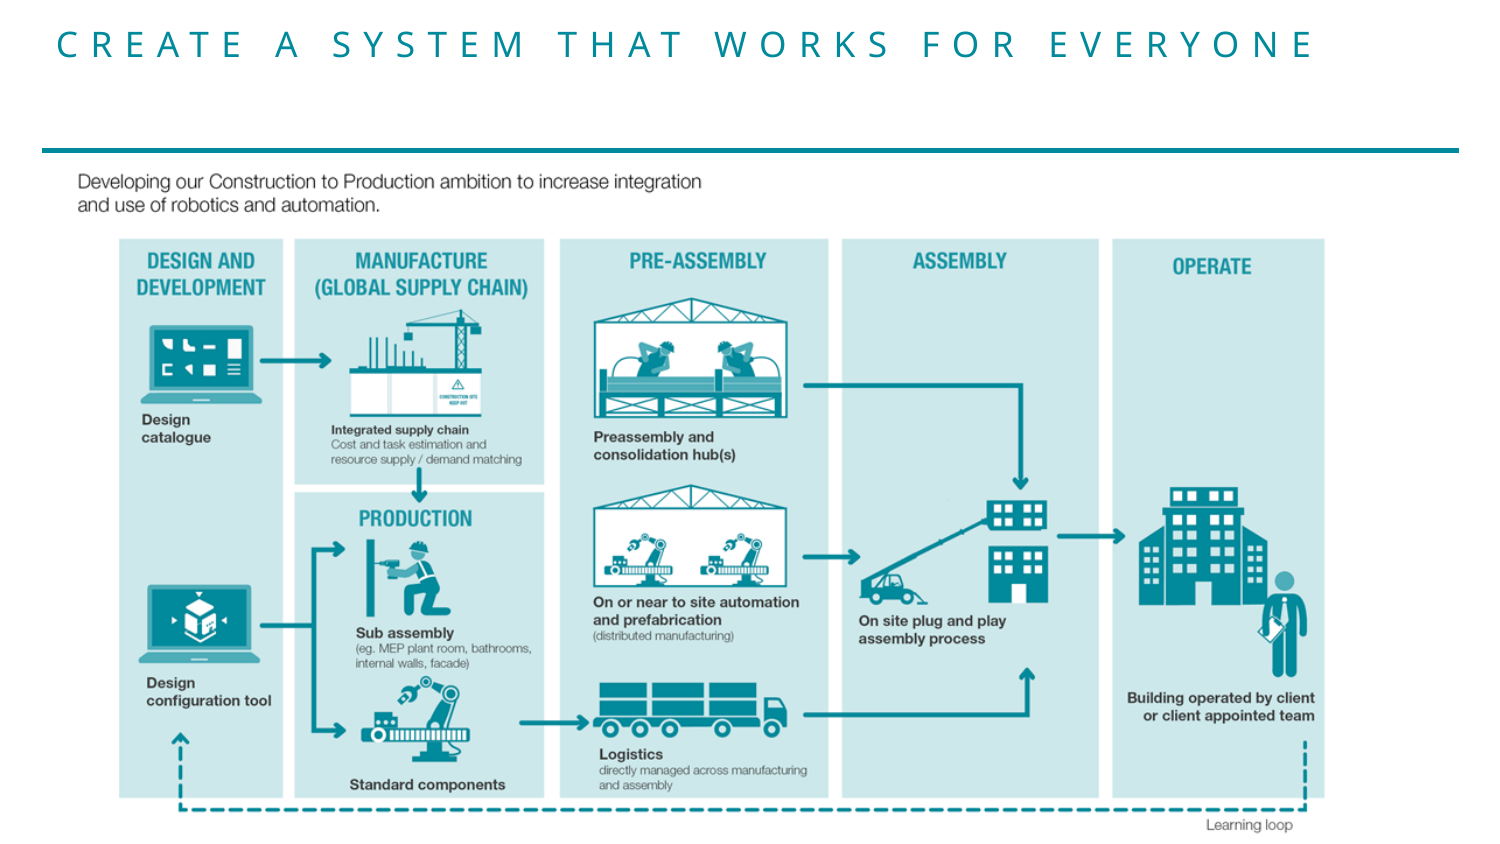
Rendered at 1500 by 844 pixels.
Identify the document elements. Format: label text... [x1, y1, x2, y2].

list Create a system that works for everyone [41, 20, 1365, 103]
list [41, 166, 1412, 836]
